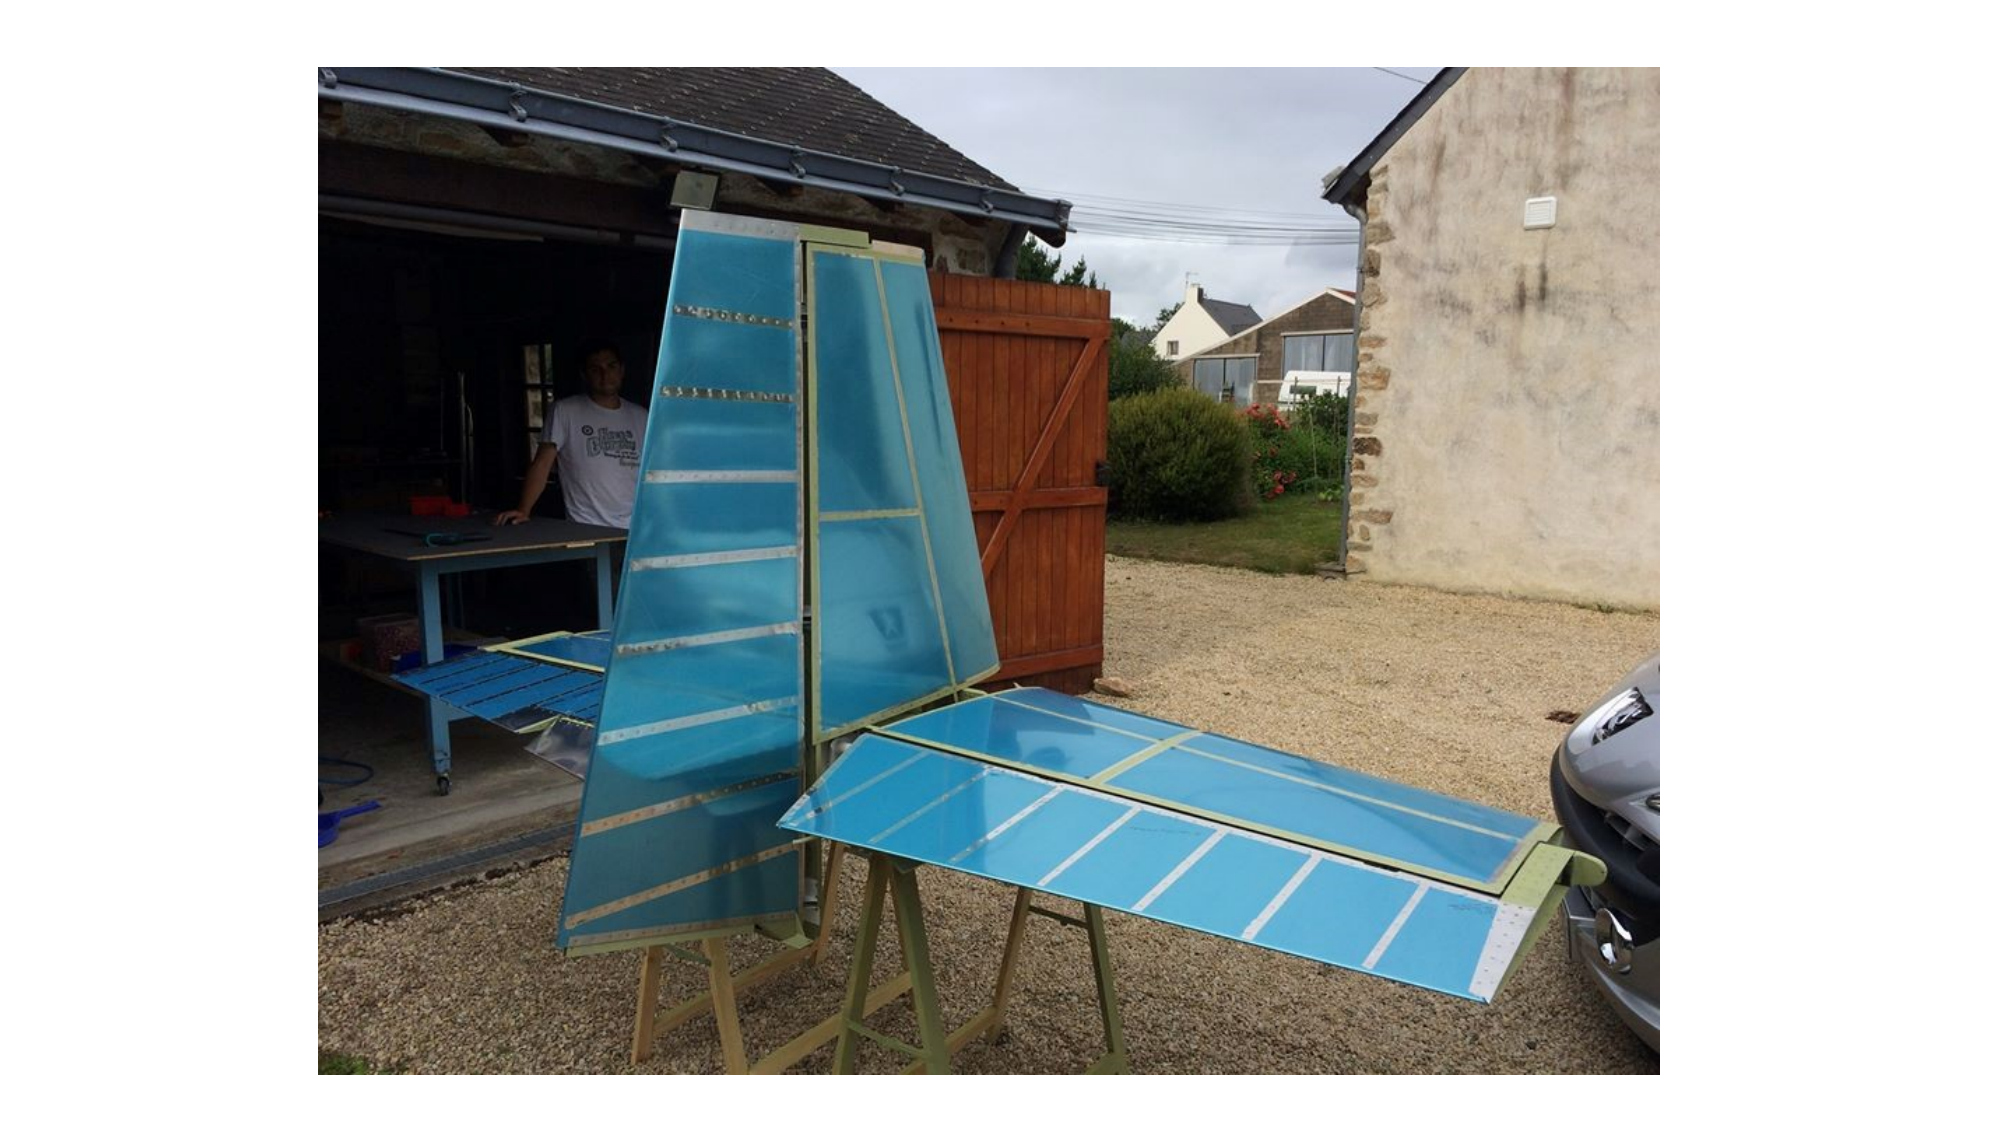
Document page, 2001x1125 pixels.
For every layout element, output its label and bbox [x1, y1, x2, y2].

picture [318, 67, 1660, 1075]
